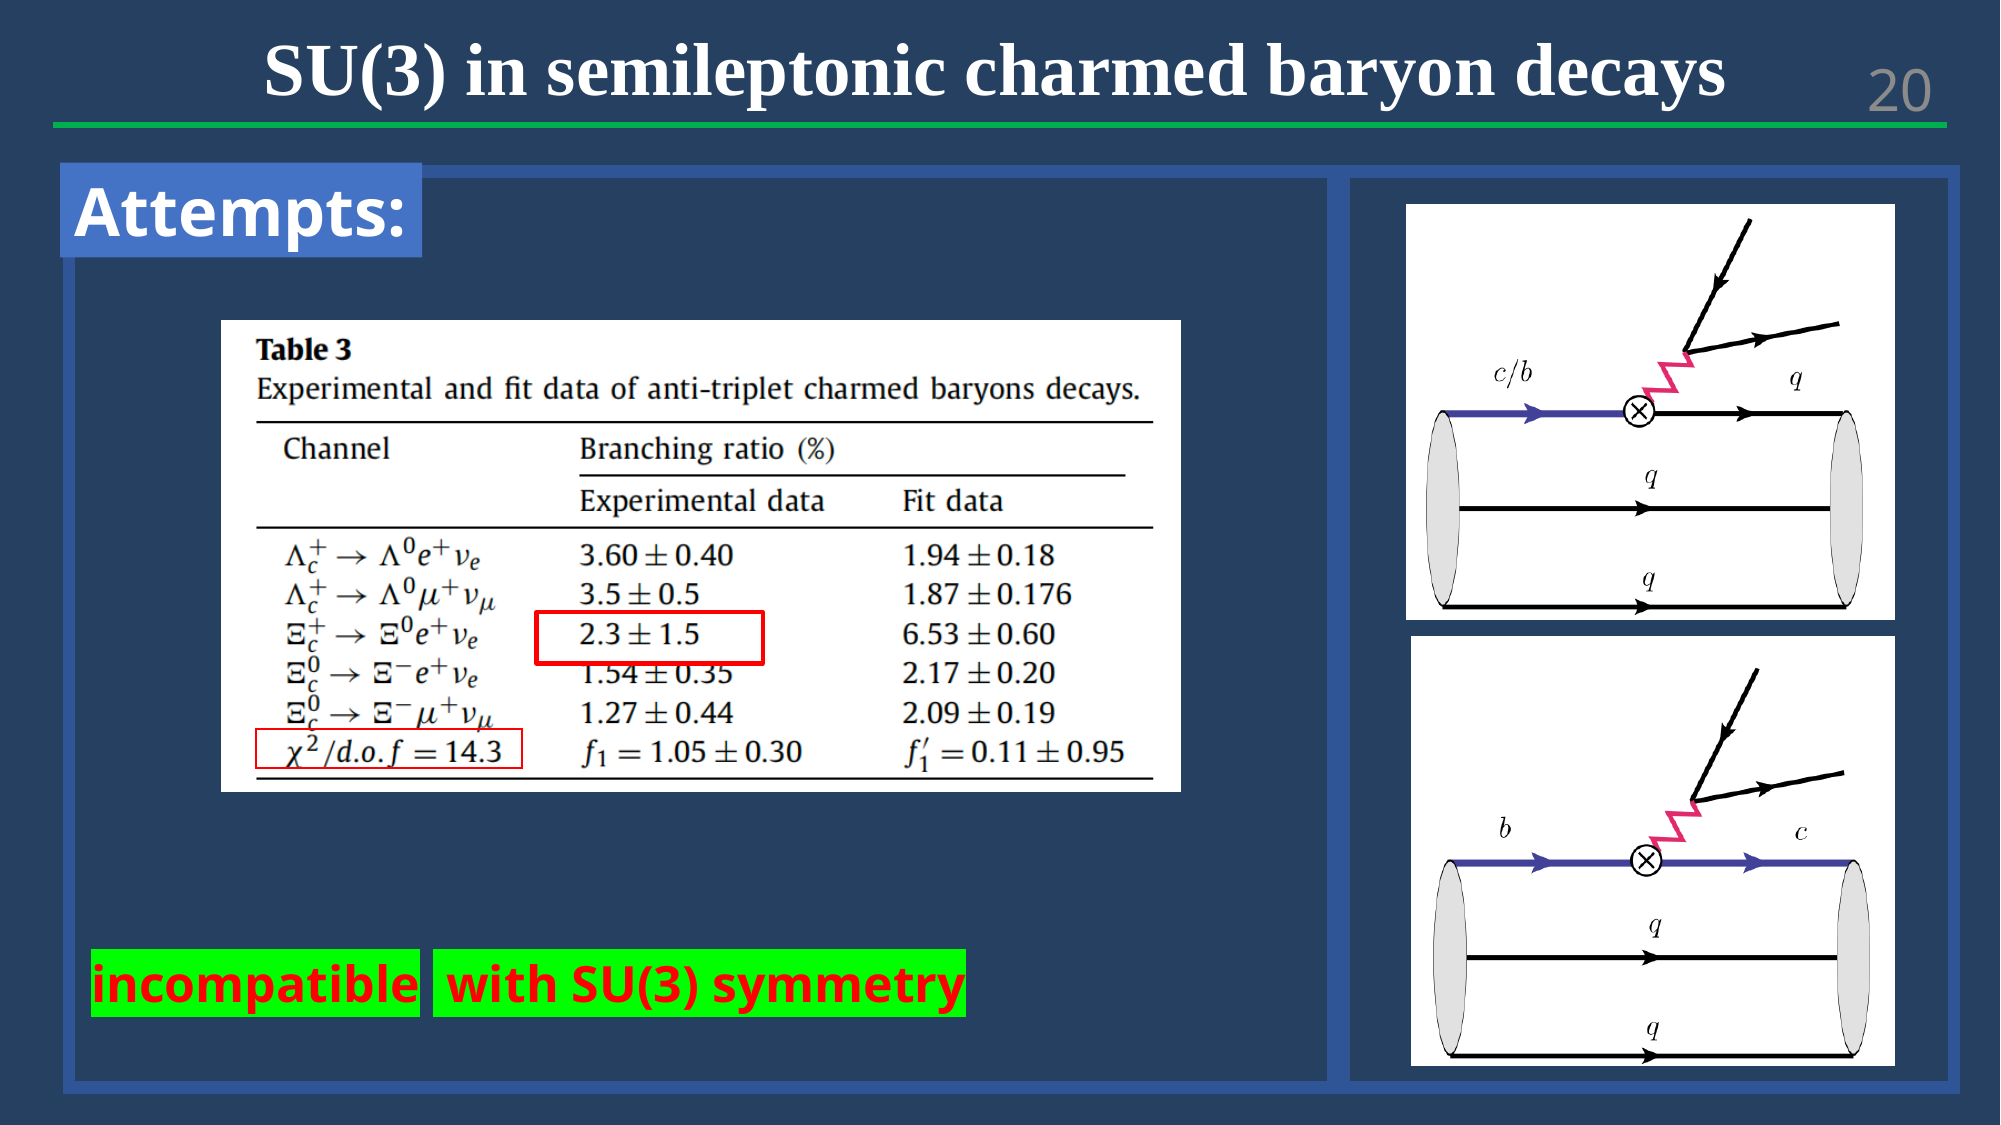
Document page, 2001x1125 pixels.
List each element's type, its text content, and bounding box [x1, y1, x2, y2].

picture [221, 320, 1181, 792]
text_box [68, 170, 1955, 1088]
picture [1411, 636, 1895, 1066]
picture [1406, 204, 1895, 620]
slide_number 20 [1481, 63, 1949, 124]
text_box incompatible with SU(3) symmetry [76, 945, 982, 1021]
text_box Attempts: [60, 162, 423, 258]
text_box SU(3) in semileptonic charmed baryon decays [248, 13, 1762, 118]
